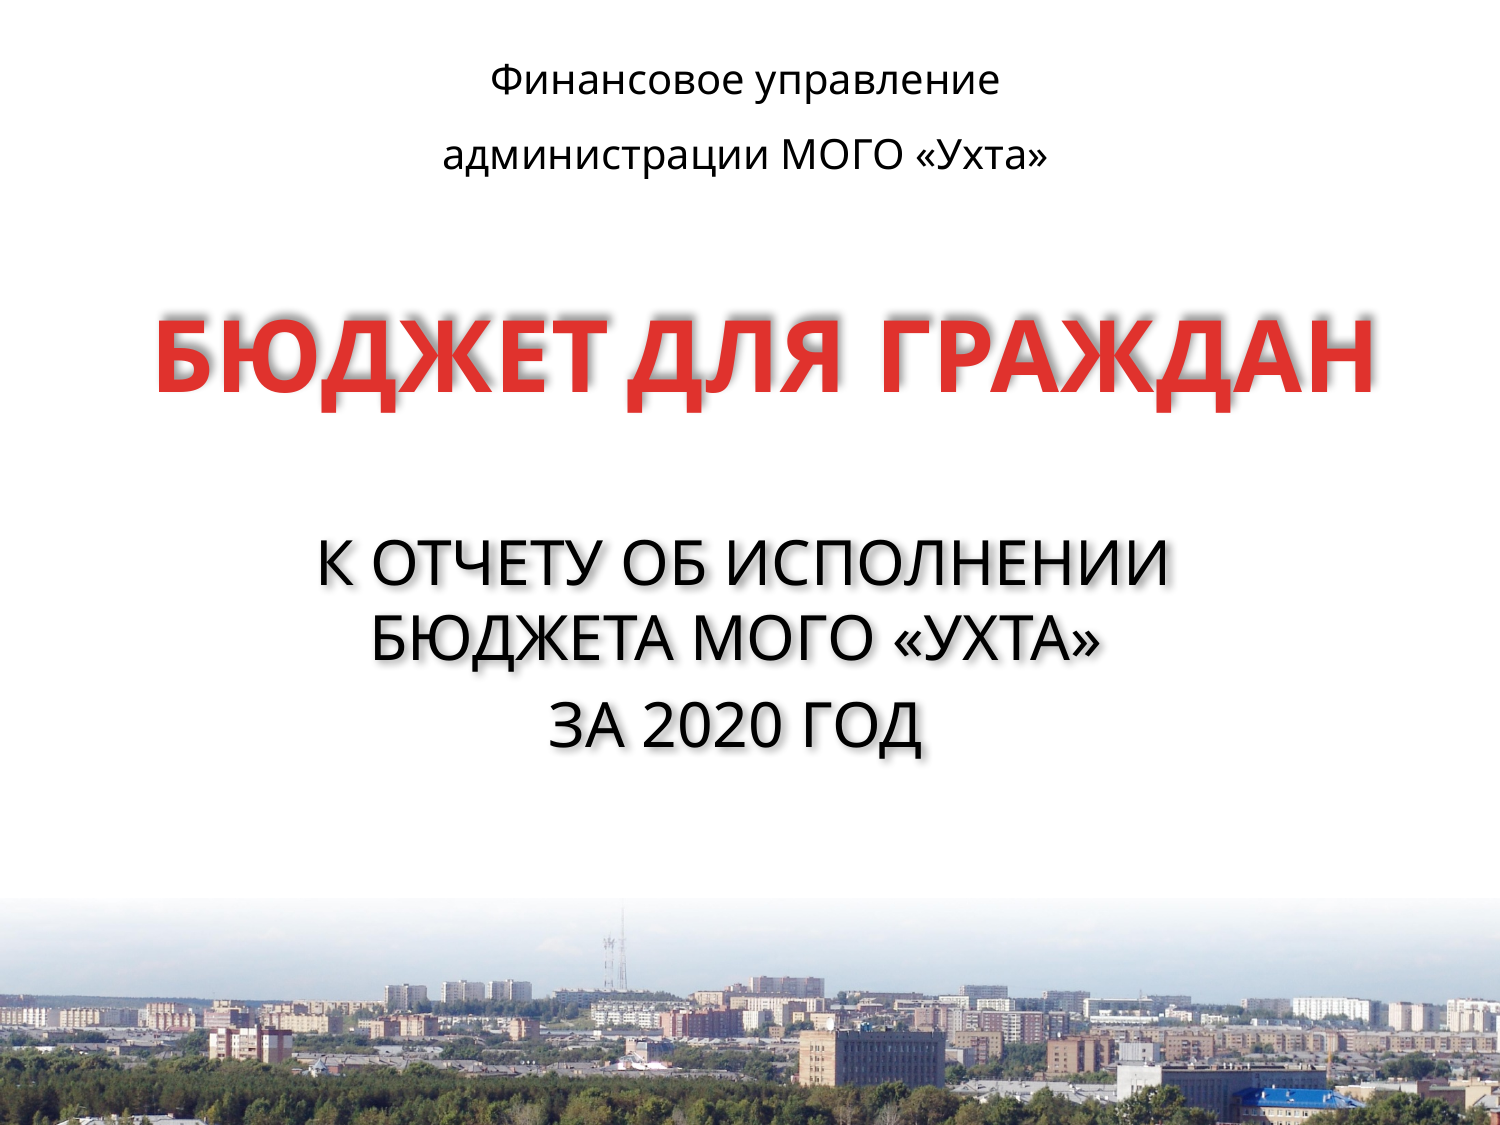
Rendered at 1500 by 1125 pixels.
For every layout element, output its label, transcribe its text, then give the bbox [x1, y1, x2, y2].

picture [0, 897, 1500, 1125]
subtitle К ОТЧЕТУ ОБ ИСПОЛНЕНИИ БЮДЖЕТА МОГО «УХТА» ЗА 2020 ГОД [170, 515, 1318, 804]
title БЮДЖЕТ ДЛЯ ГРАЖДАН [135, 231, 1411, 474]
